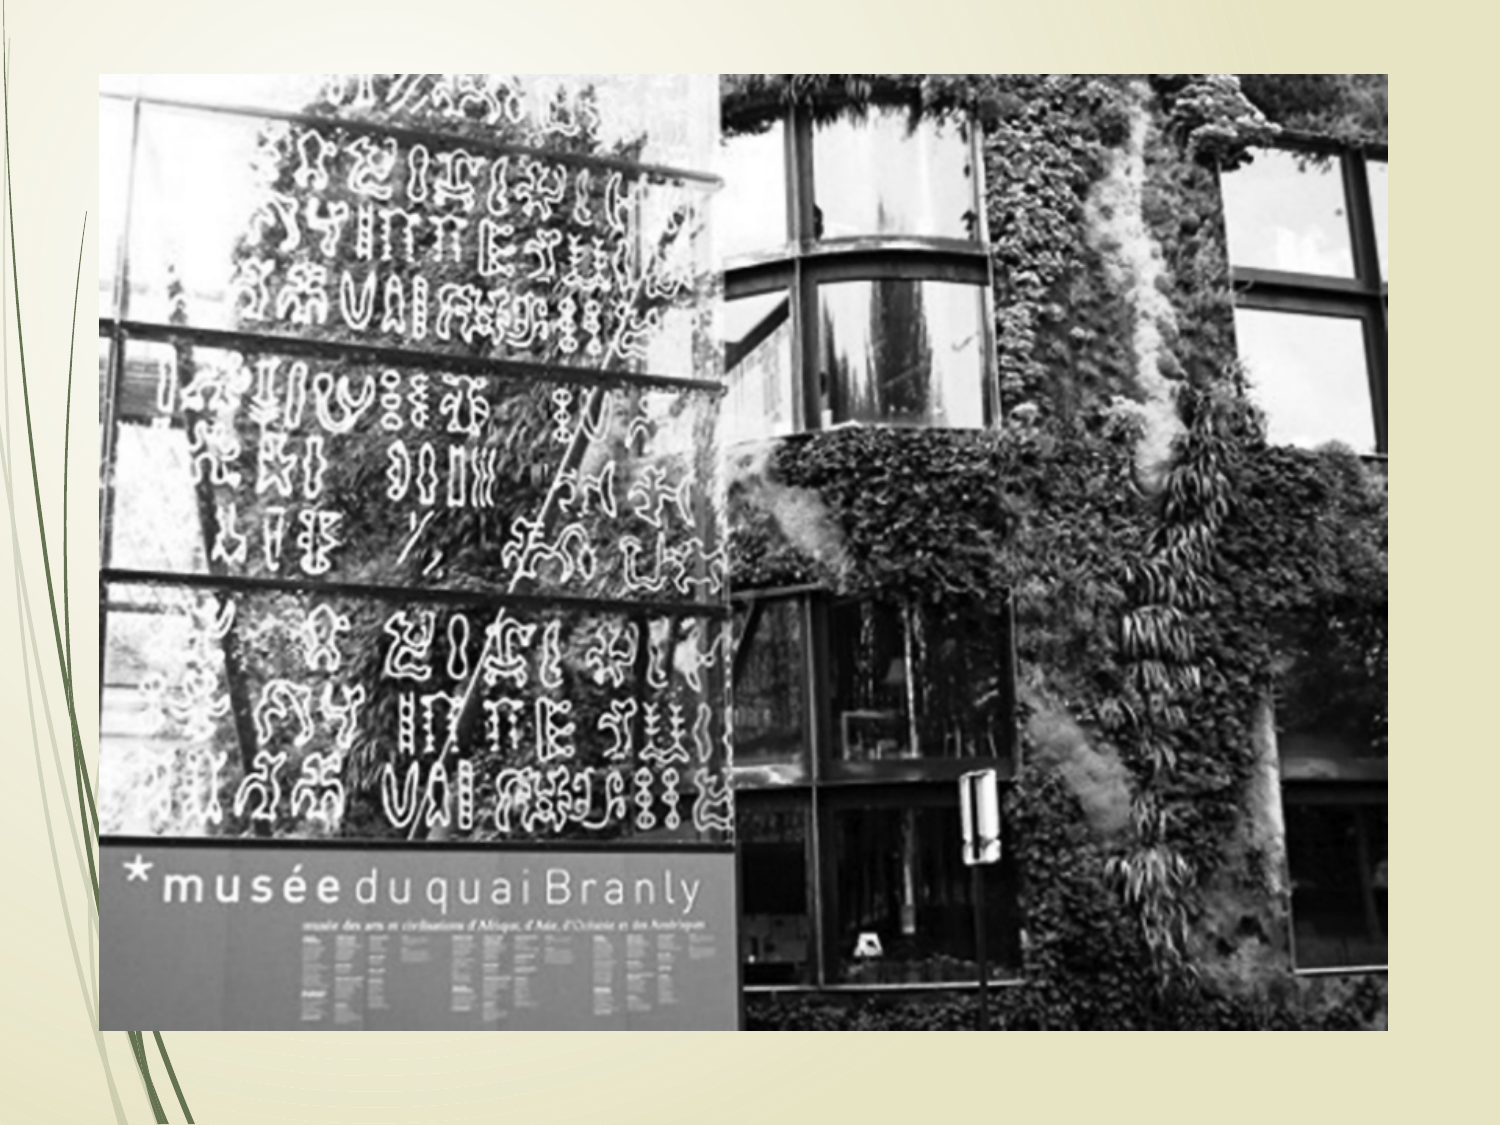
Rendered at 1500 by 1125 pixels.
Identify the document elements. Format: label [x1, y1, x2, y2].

picture [99, 74, 1388, 1032]
